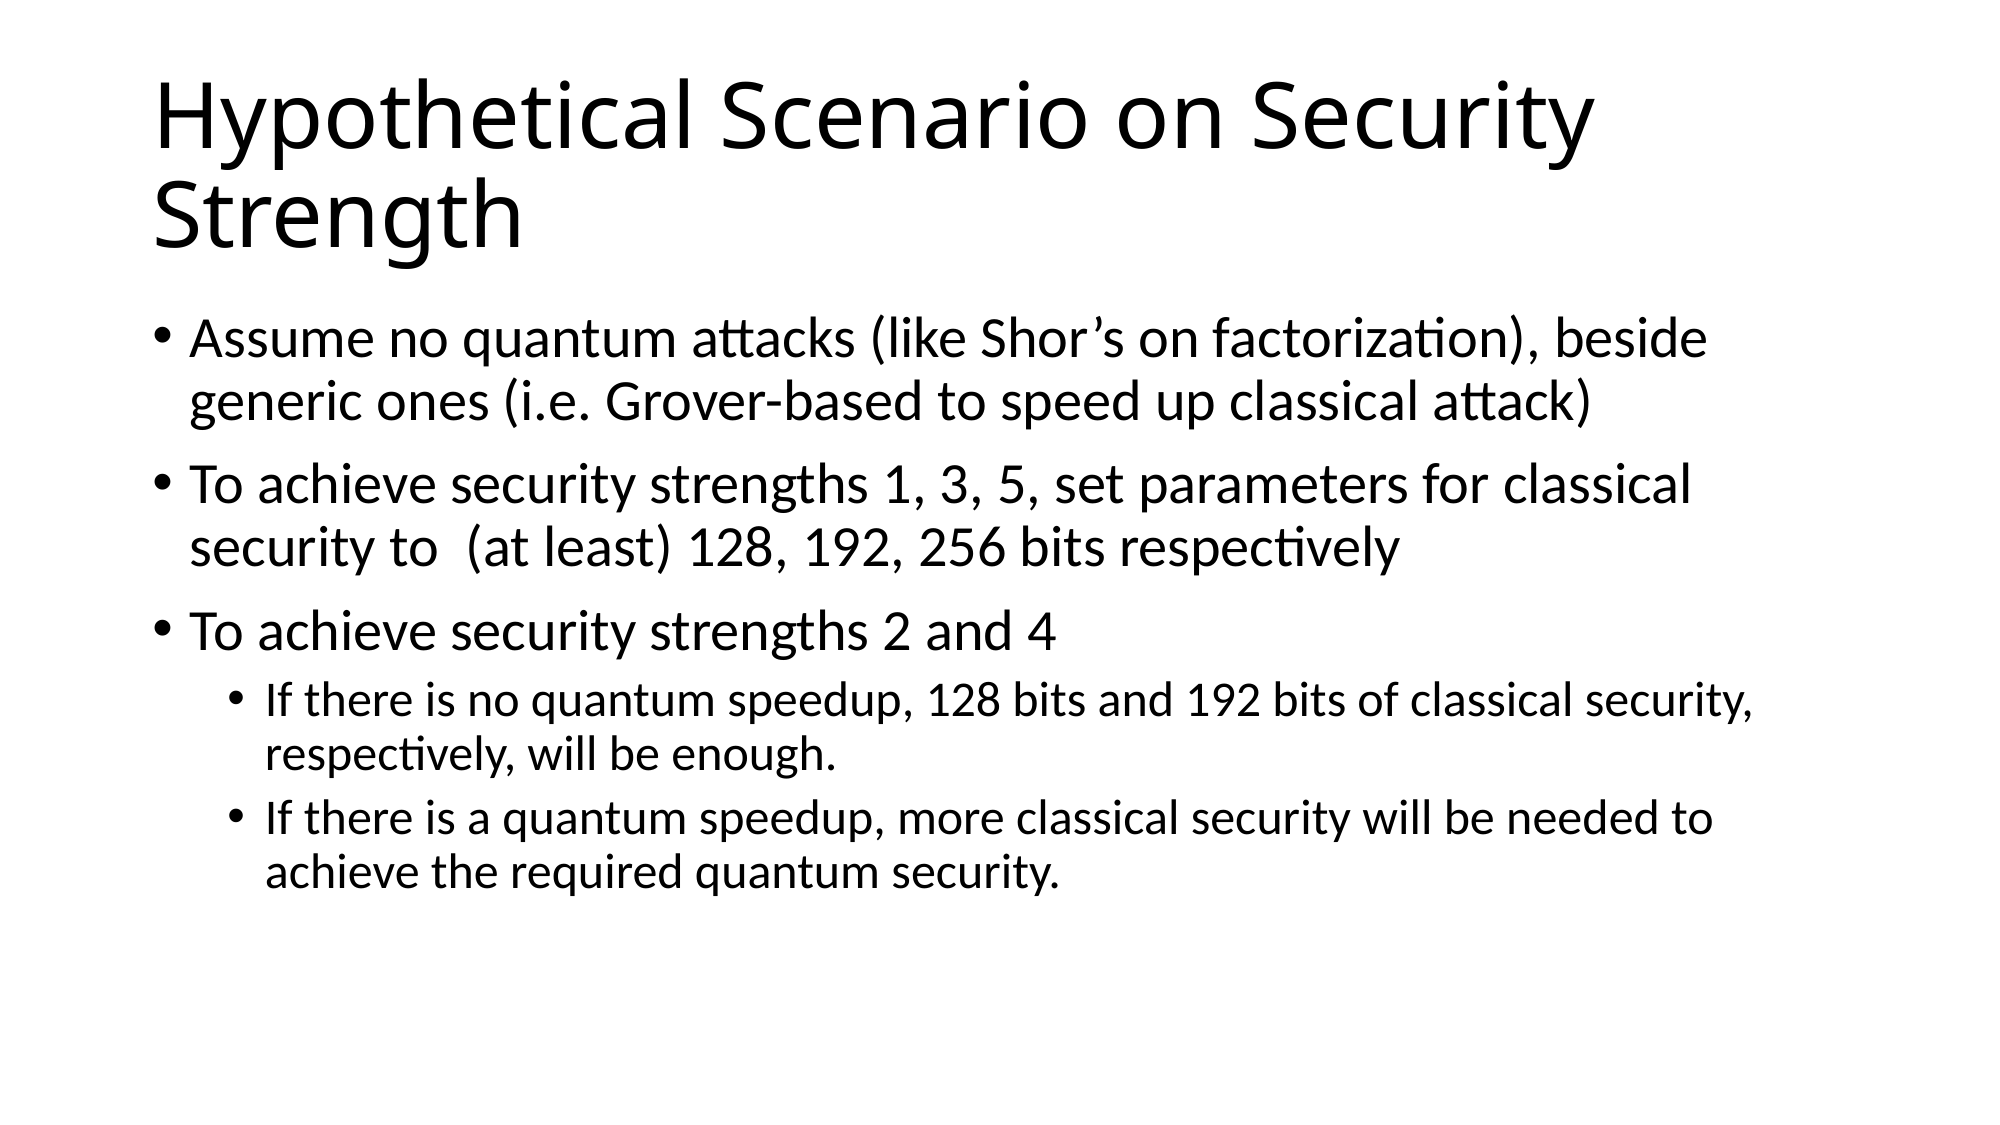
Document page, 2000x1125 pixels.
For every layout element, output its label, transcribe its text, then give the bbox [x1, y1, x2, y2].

title Hypothetical Scenario on Security Strength [137, 59, 1862, 278]
list Assume no quantum attacks (like Shor’s on factorization), beside generic ones (i.e. Grover-based to speed up classical attack) To achieve security strengths 1, 3, 5, set parameters for classical security to (at least) 128, 192, 256 bits respectively To achieve security strengths 2 and 4 If there is no quantum speedup, 128 bits and 192 bits of classical security, respectively, will be enough. If there is a quantum speedup, more classical security will be needed to achieve the required quantum security. [137, 299, 1862, 1014]
